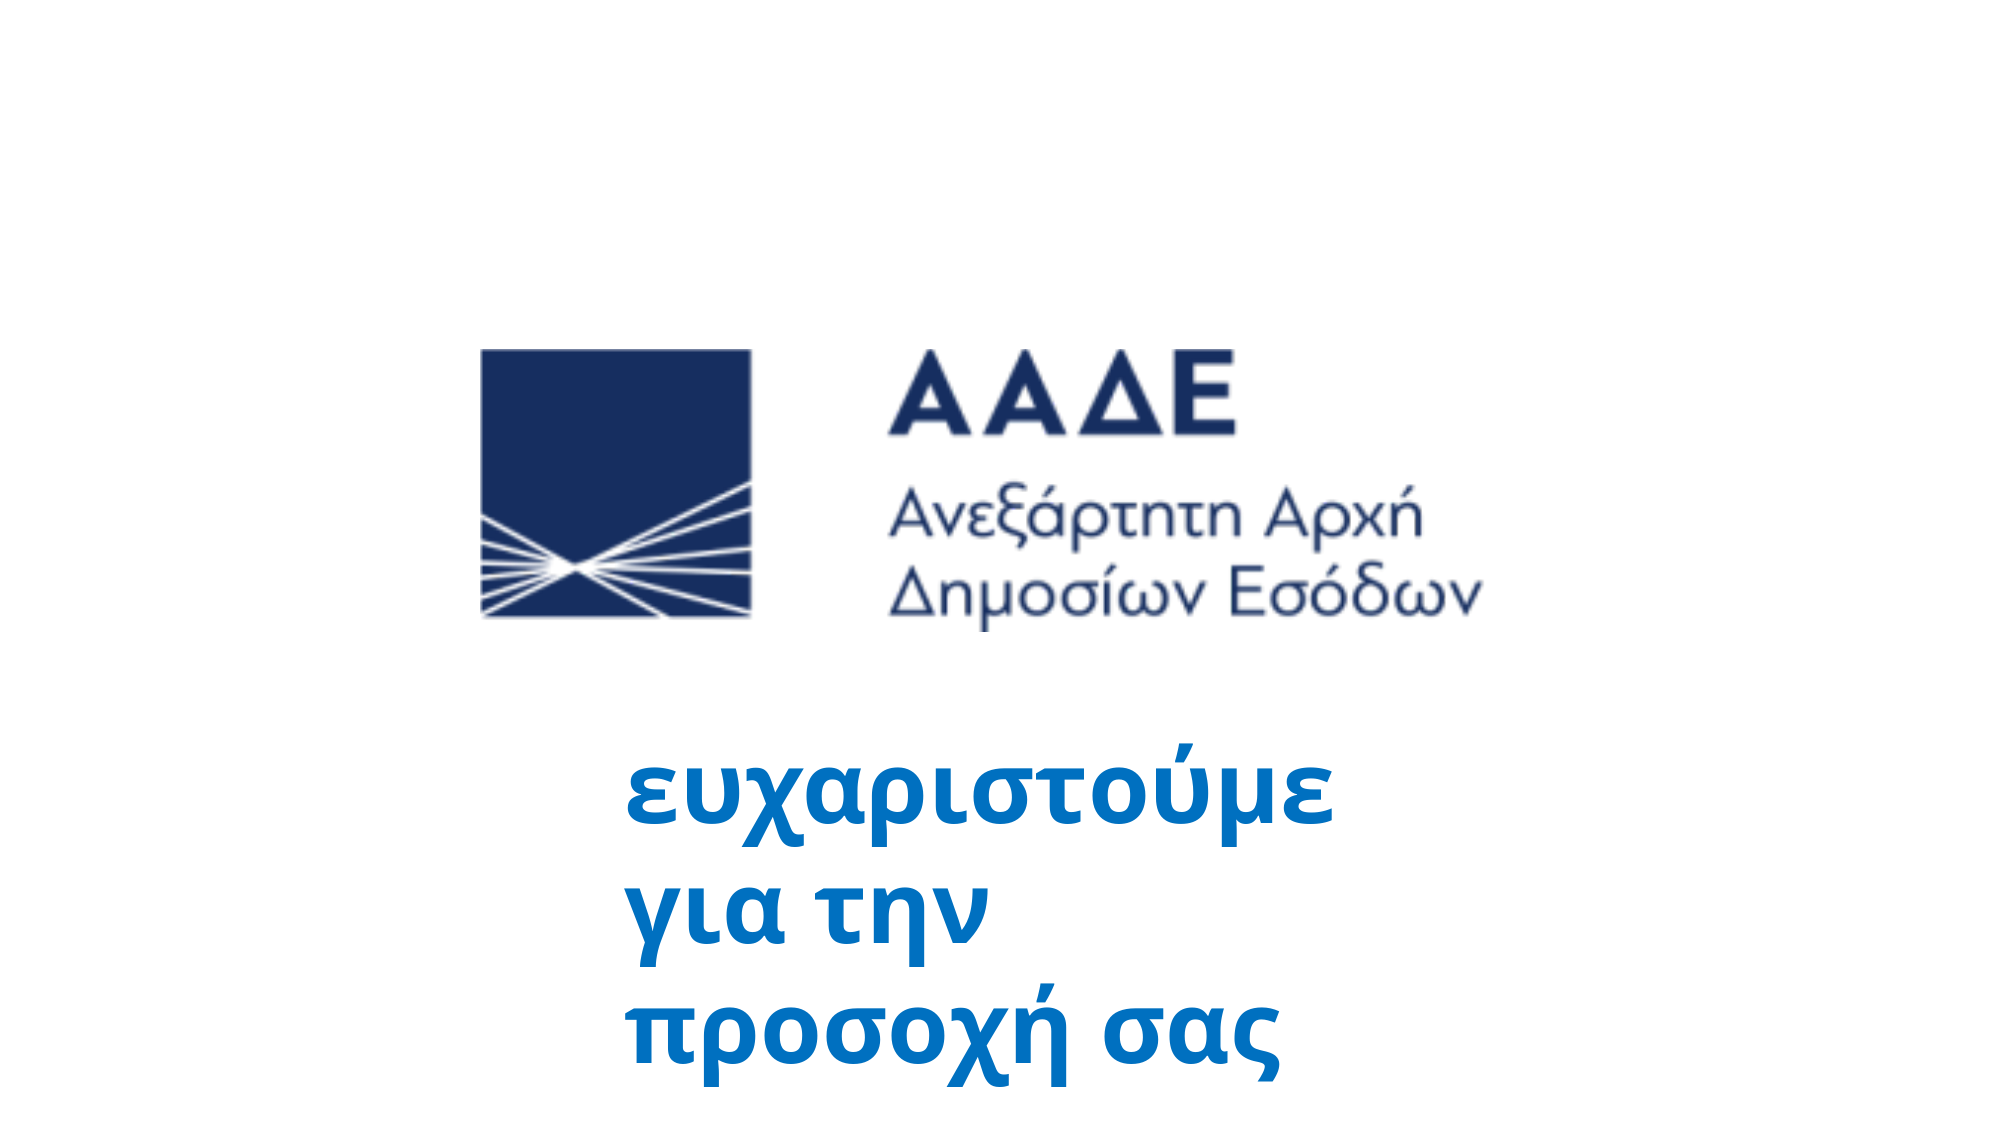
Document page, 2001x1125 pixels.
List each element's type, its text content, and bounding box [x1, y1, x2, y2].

text_box ευχαριστούμε για την προσοχή σας [610, 716, 1449, 1091]
picture [480, 349, 1502, 633]
